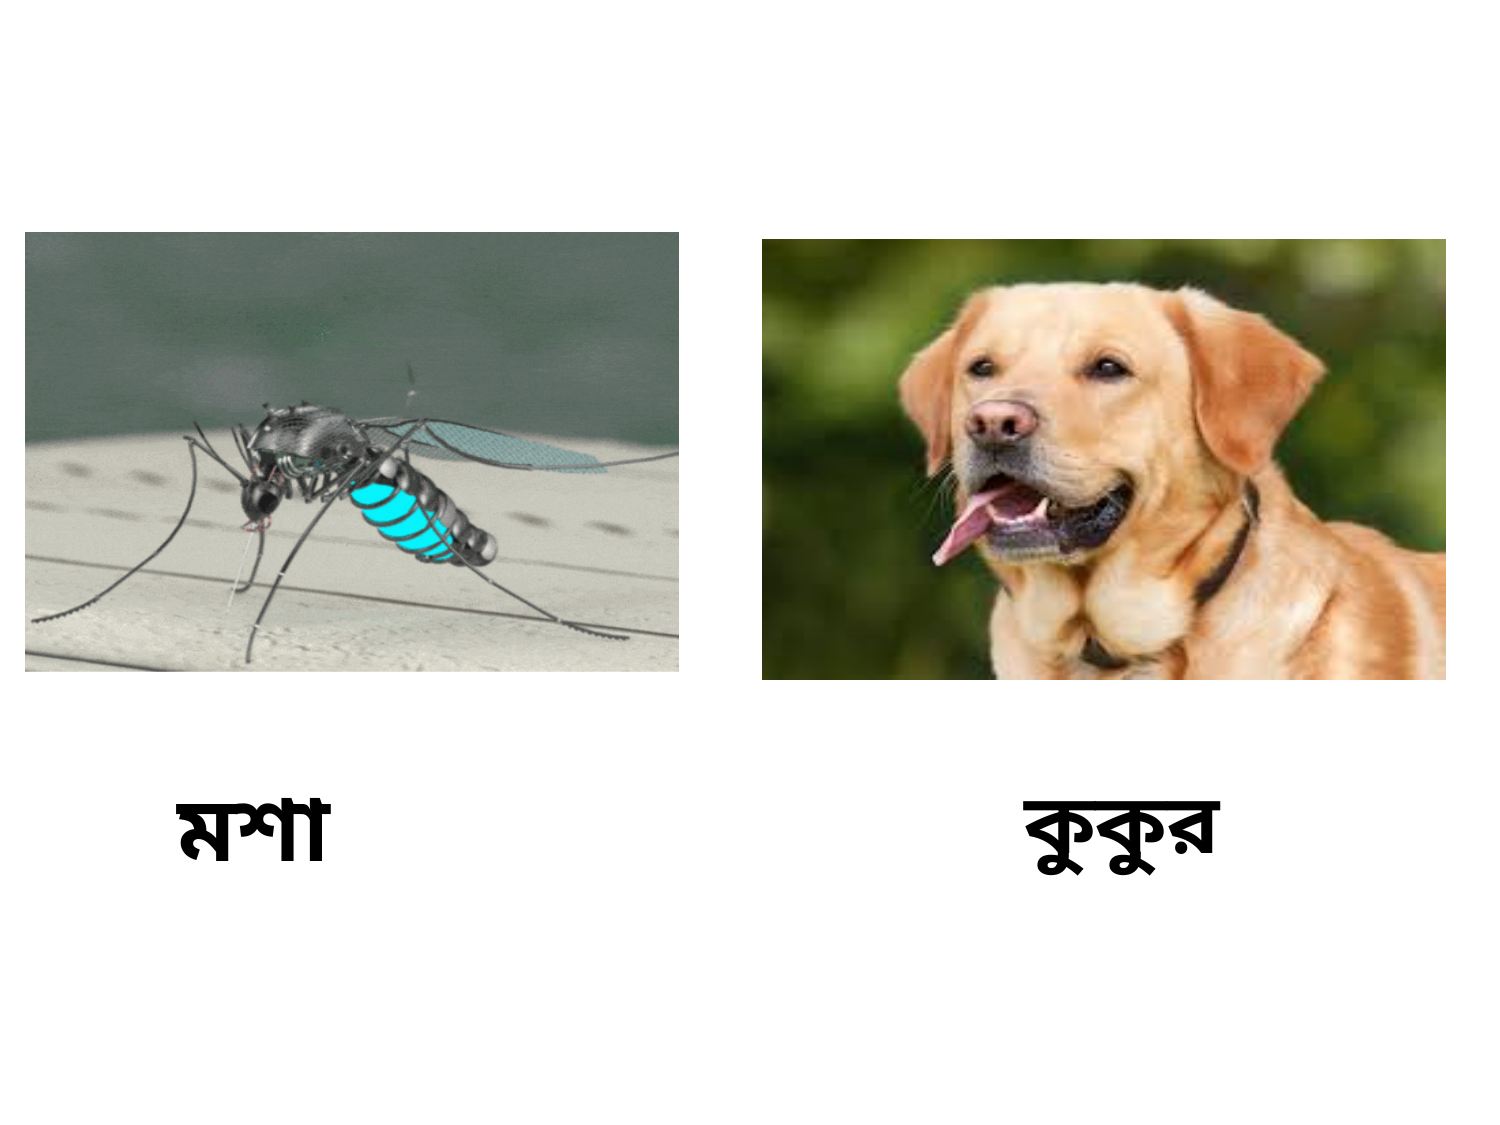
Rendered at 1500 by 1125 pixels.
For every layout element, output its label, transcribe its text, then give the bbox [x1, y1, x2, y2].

text_box মশা [162, 762, 550, 888]
picture [762, 239, 1446, 680]
text_box কুকুর [1009, 762, 1498, 878]
picture [25, 232, 679, 673]
